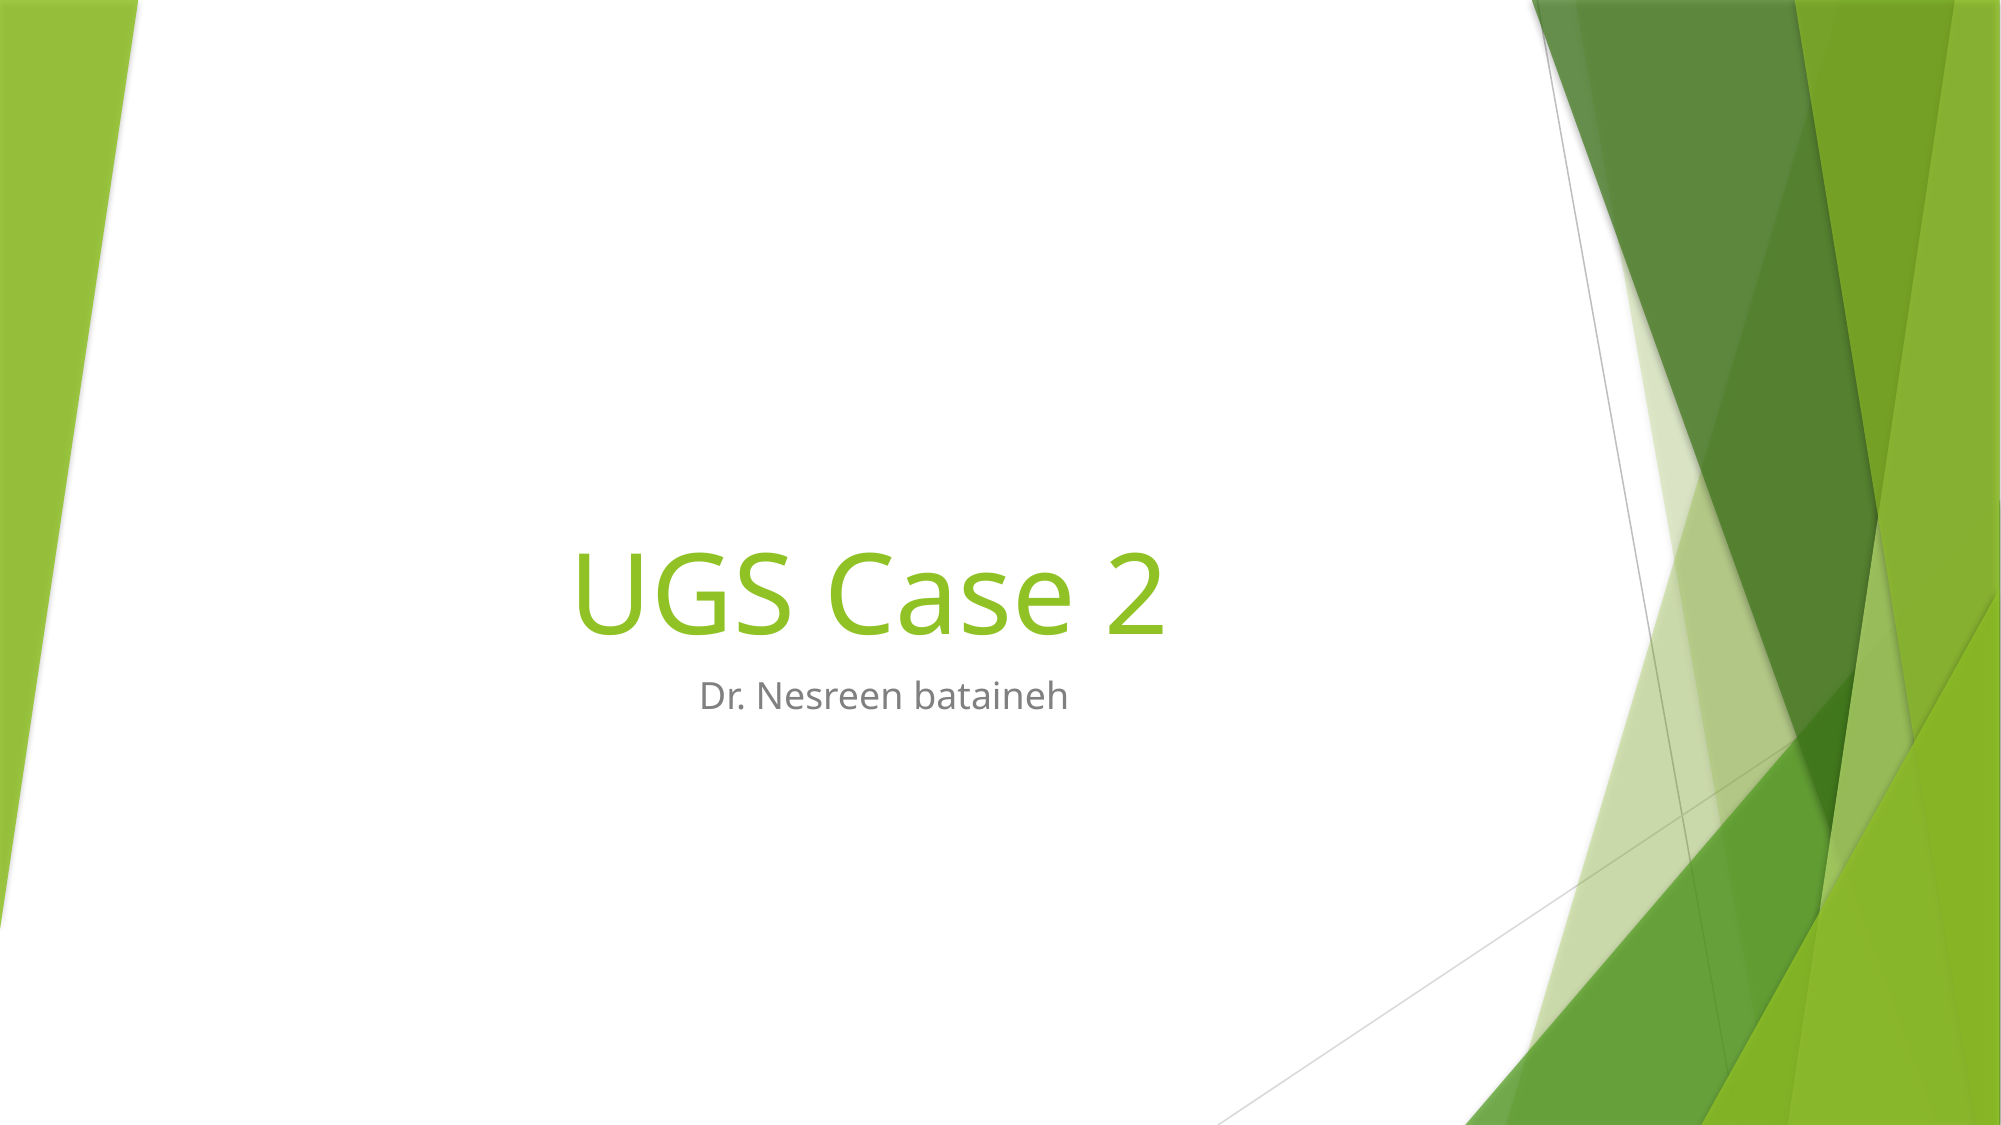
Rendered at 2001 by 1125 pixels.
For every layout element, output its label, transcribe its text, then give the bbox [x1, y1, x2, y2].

title UGS Case 2 [247, 394, 1522, 664]
subtitle Dr. Nesreen bataineh [247, 664, 1522, 845]
